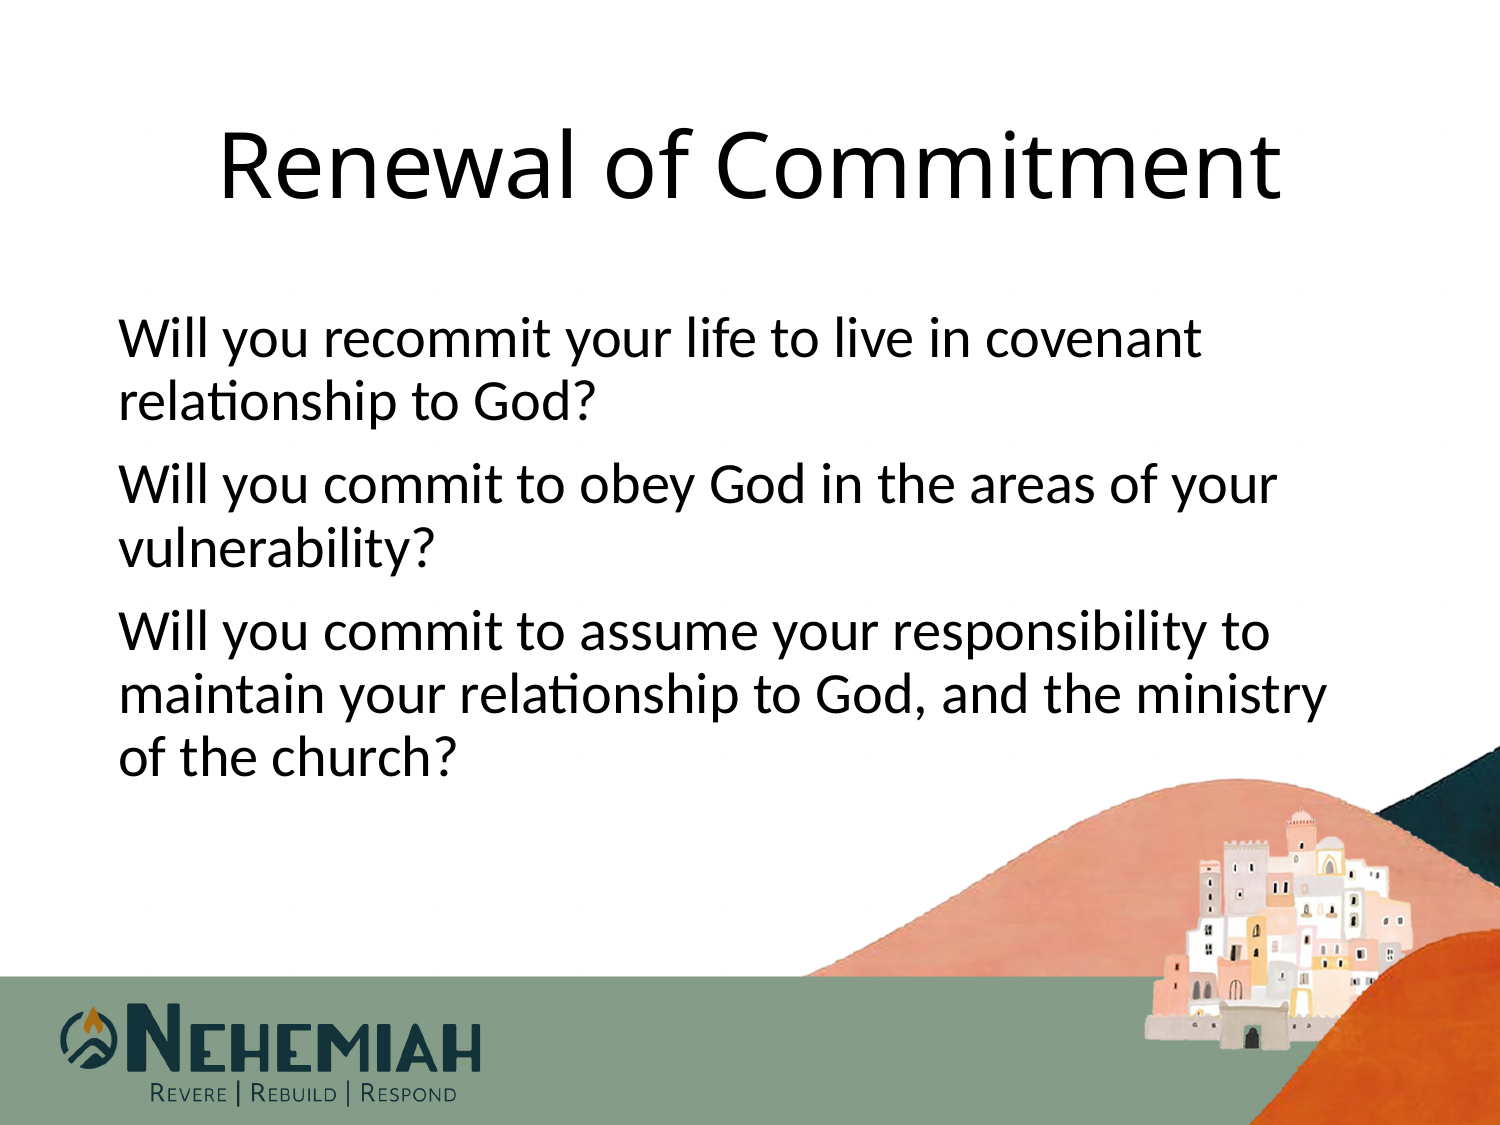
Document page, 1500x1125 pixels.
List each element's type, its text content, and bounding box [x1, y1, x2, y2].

list Will you recommit your life to live in covenant relationship to God? Will you commit to obey God in the areas of your vulnerability? Will you commit to assume your responsibility to maintain your relationship to God, and the ministry of the church? [103, 299, 1397, 1014]
picture [0, 0, 1500, 1125]
title Renewal of Commitment [103, 59, 1397, 278]
